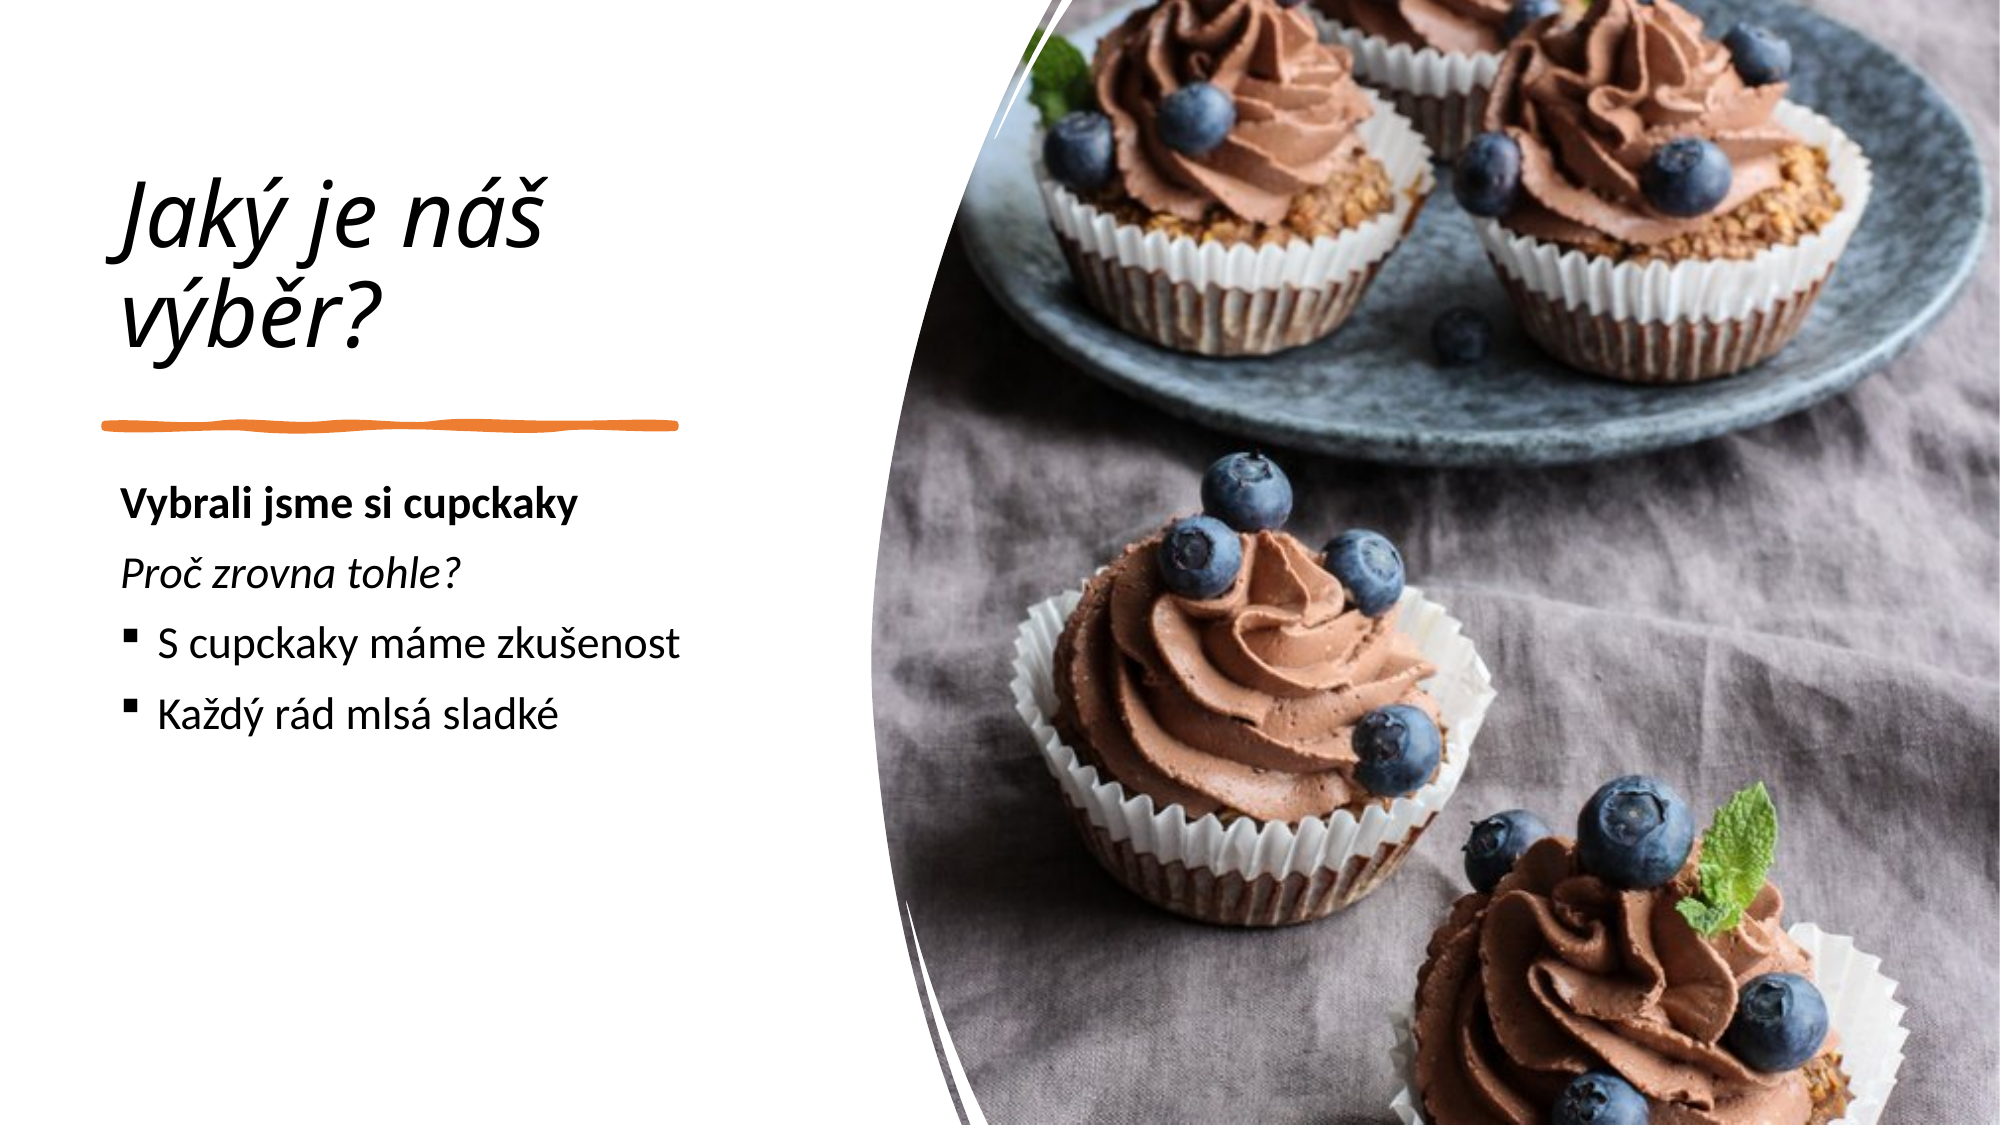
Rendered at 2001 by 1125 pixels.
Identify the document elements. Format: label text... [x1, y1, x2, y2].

picture [871, 0, 2000, 1125]
text_box [0, 0, 871, 1125]
list Vybrali jsme si cupckaky Proč zrovna tohle? S cupckaky máme zkušenost Každý rád mlsá sladké [105, 471, 802, 1016]
title Jaký je náš výběr? [105, 53, 822, 375]
text_box [103, 421, 676, 431]
